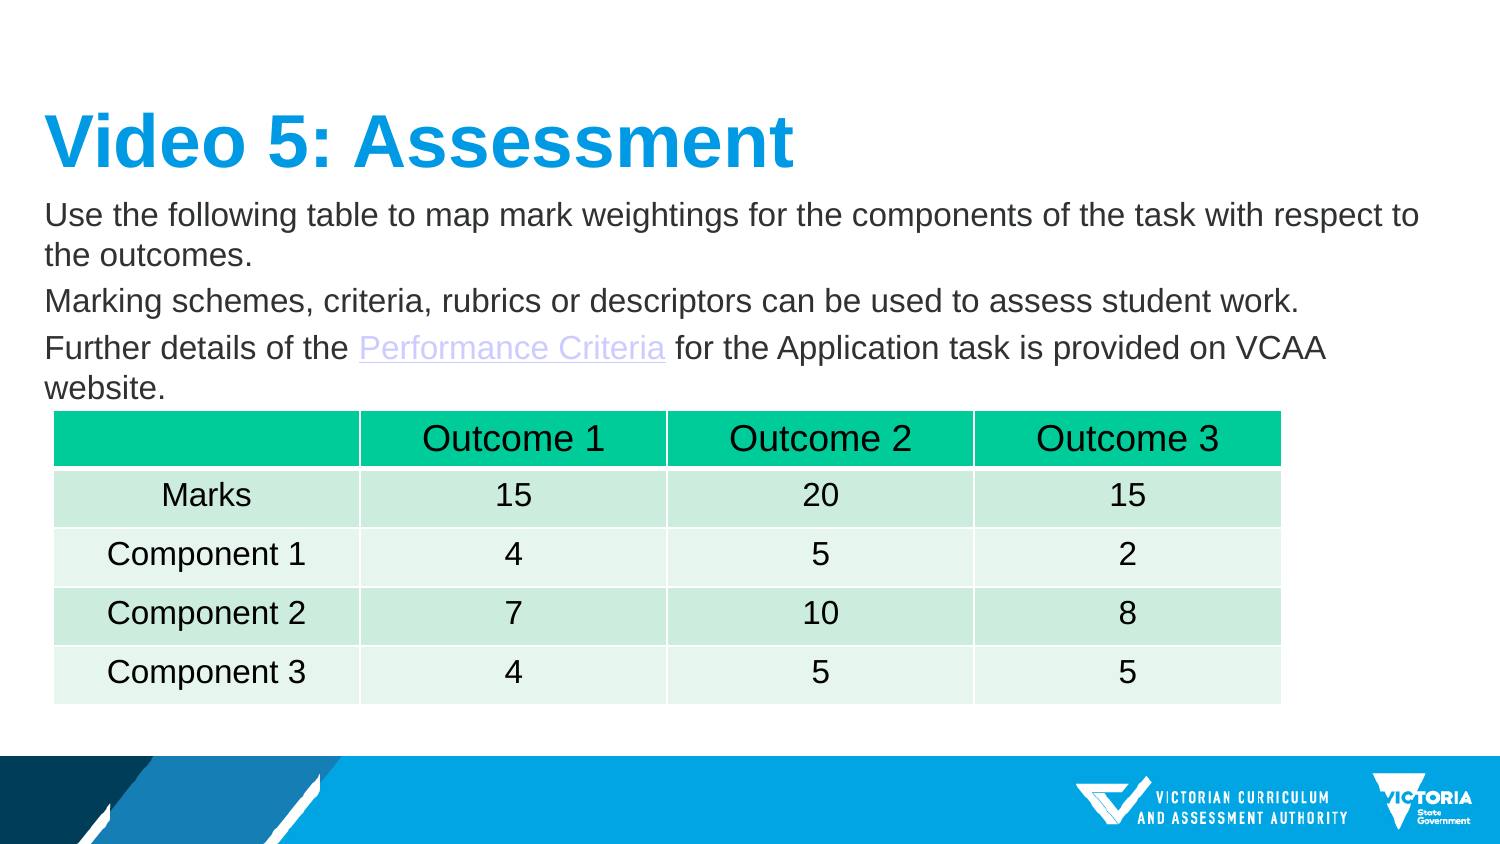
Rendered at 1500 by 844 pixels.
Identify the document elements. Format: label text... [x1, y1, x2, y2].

picture [1258, 812, 1262, 823]
table_cell 15 [975, 471, 1281, 527]
picture [0, 0, 1500, 844]
table_header Outcome 2 [668, 411, 973, 466]
table_cell 5 [975, 647, 1281, 704]
picture [1201, 812, 1205, 823]
table_cell 8 [975, 588, 1281, 645]
picture [1281, 812, 1286, 823]
picture [1268, 792, 1272, 802]
table_header Outcome 1 [361, 411, 666, 466]
picture [1308, 814, 1313, 823]
picture [1199, 792, 1204, 803]
picture [1229, 813, 1235, 823]
picture [1302, 792, 1306, 803]
table_cell 10 [668, 588, 973, 645]
table_cell 5 [668, 529, 973, 586]
table_cell 2 [975, 529, 1281, 586]
table_cell 15 [361, 471, 666, 527]
picture [1190, 792, 1194, 802]
picture [1374, 774, 1425, 828]
picture [1224, 792, 1229, 802]
picture [1299, 812, 1303, 823]
title Video 5: Assessment [29, 67, 1459, 185]
table_cell Component 2 [54, 588, 359, 645]
table_cell 7 [361, 588, 666, 645]
table_header [54, 411, 359, 466]
picture [1320, 792, 1327, 802]
table_header Outcome 3 [975, 411, 1281, 466]
picture [1318, 812, 1322, 823]
table_cell 4 [361, 529, 666, 586]
table_cell 5 [668, 647, 973, 704]
table_cell Component 1 [54, 529, 359, 586]
picture [1149, 813, 1153, 823]
list Use the following table to map mark weightings for the components of the task with respect to the outcomes. Marking schemes, criteria, rubrics or descriptors can be used to assess student work. Further details of the Performance Criteria for the Application task is provided on VCAA website. [29, 185, 1459, 674]
picture [1249, 812, 1254, 823]
picture [1077, 777, 1150, 824]
table_cell Marks [54, 471, 359, 527]
picture [1426, 792, 1452, 804]
picture [1214, 792, 1219, 802]
table_cell Component 3 [54, 647, 359, 704]
picture [1240, 812, 1244, 823]
table_cell 4 [361, 647, 666, 704]
table_cell 20 [668, 471, 973, 527]
picture [1460, 793, 1471, 803]
